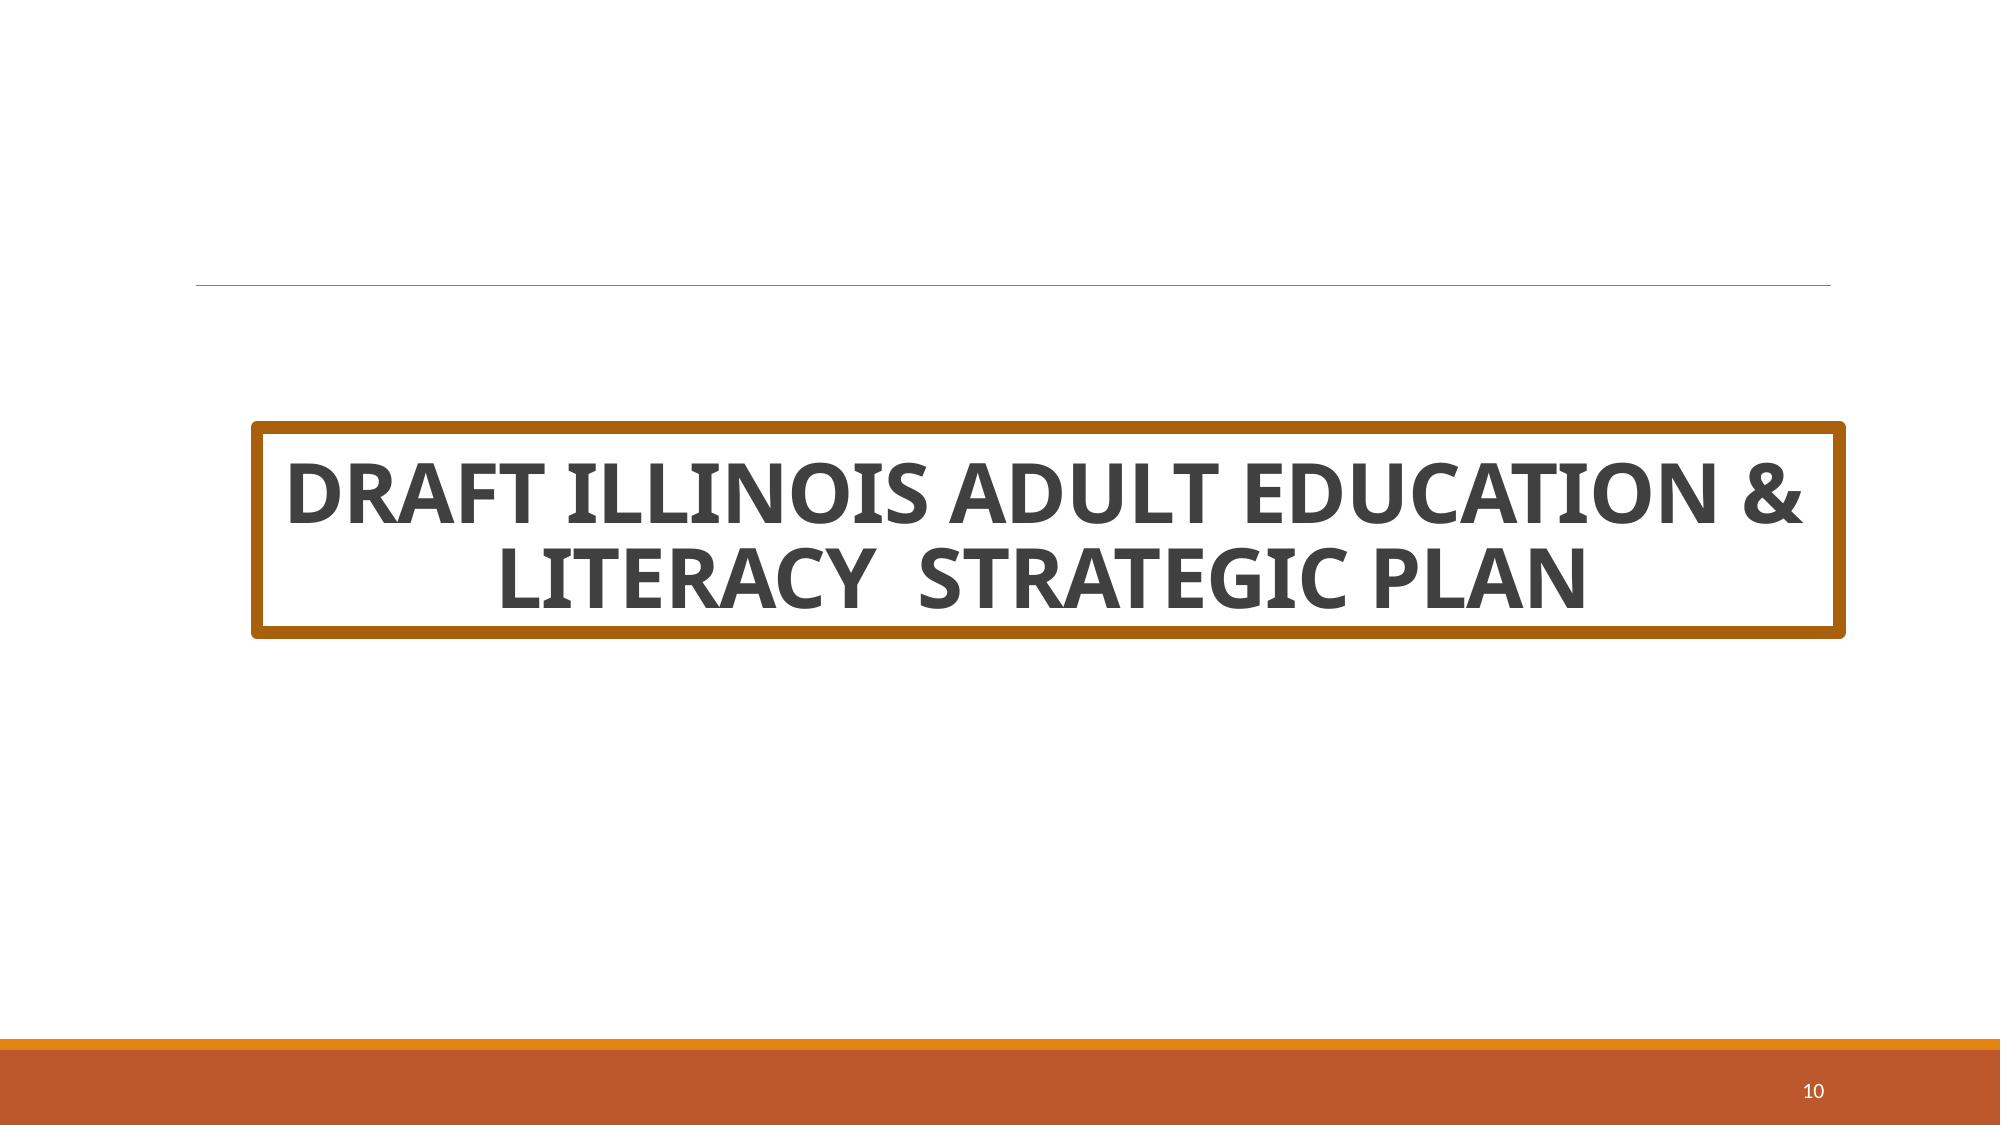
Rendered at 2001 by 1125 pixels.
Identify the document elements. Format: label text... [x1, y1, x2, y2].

title DRAFT ILLINOIS ADULT EDUCATION & LITERACY STRATEGIC PLAN [218, 394, 1869, 633]
text_box [256, 426, 1841, 634]
slide_number 10 [1624, 1059, 1840, 1120]
